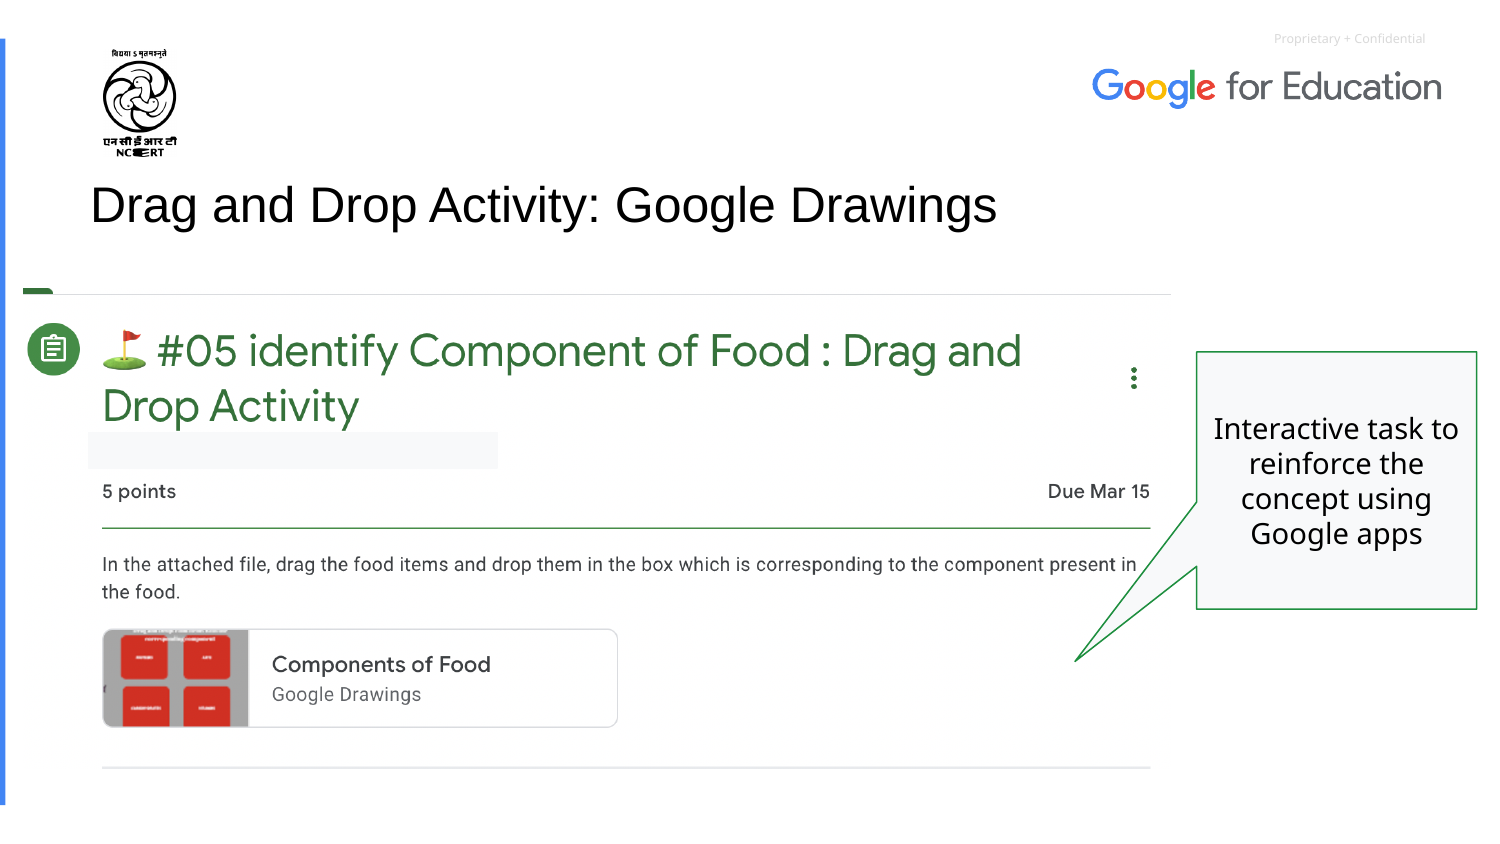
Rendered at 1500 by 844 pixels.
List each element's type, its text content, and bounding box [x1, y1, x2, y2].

picture [1062, 37, 1471, 131]
title Drag and Drop Activity: Google Drawings [75, 137, 1404, 269]
picture [23, 288, 1171, 769]
picture [103, 49, 177, 137]
text_box Interactive task to reinforce the concept using Google apps [1175, 351, 1477, 610]
